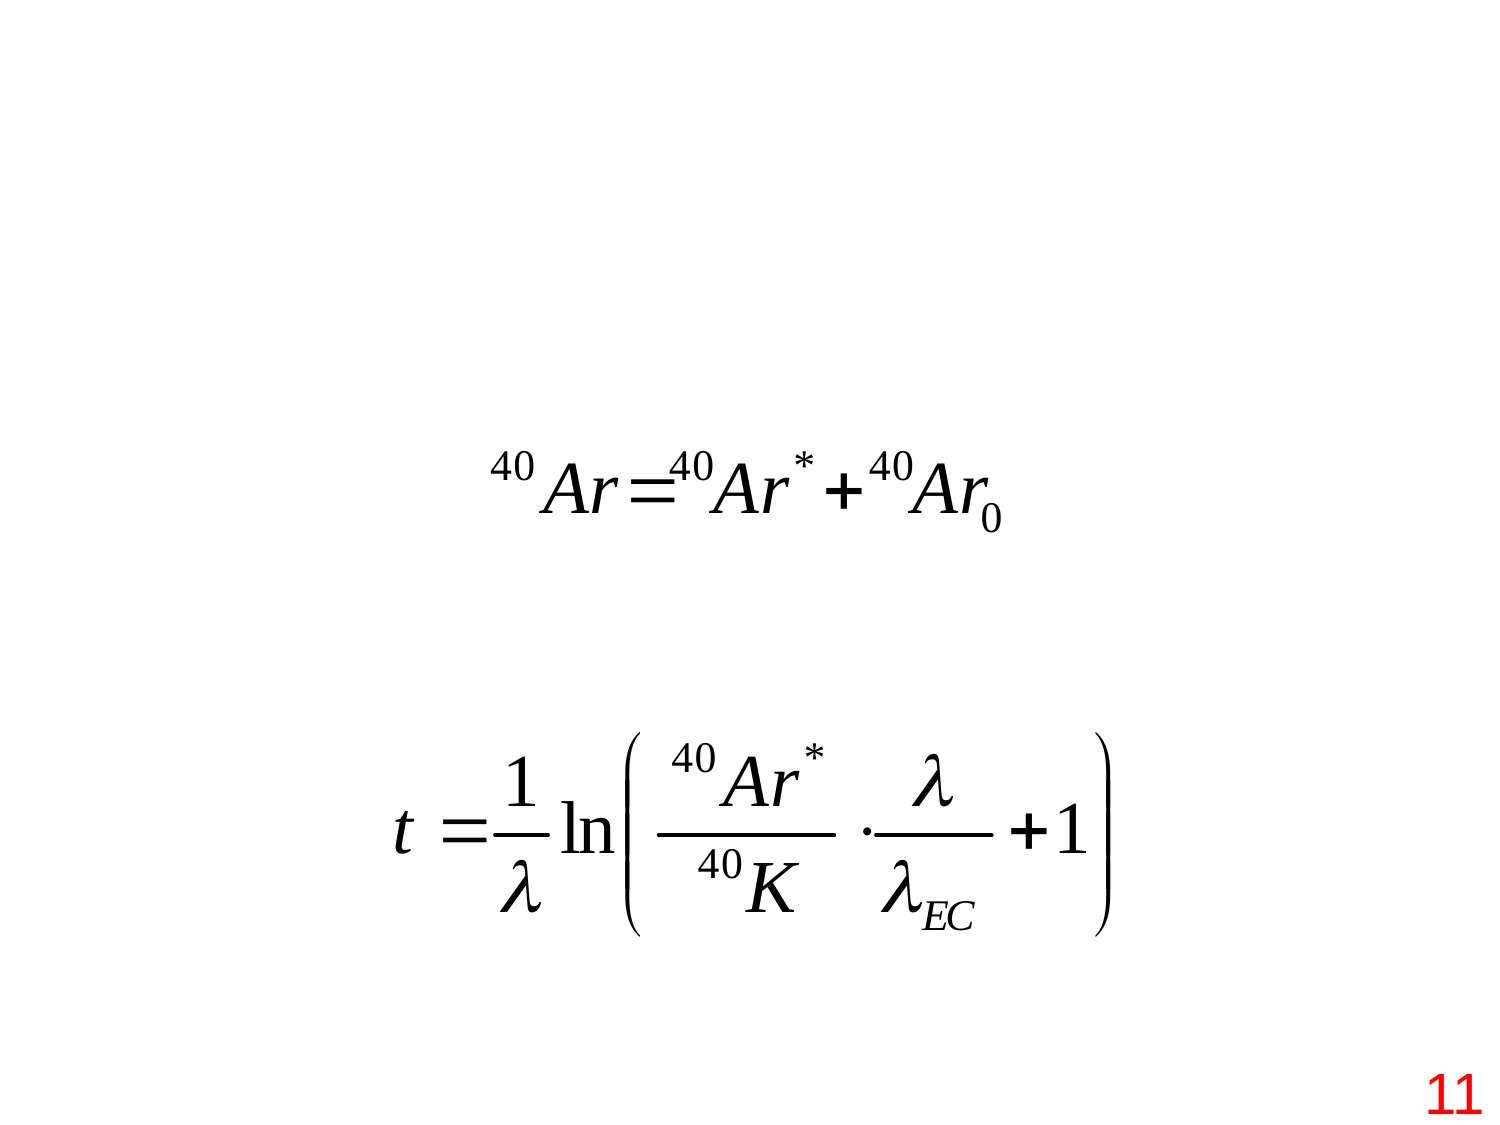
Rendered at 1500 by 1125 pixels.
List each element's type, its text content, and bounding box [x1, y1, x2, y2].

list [383, 715, 1134, 954]
slide_number 11 [1149, 1048, 1500, 1125]
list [478, 432, 1016, 552]
